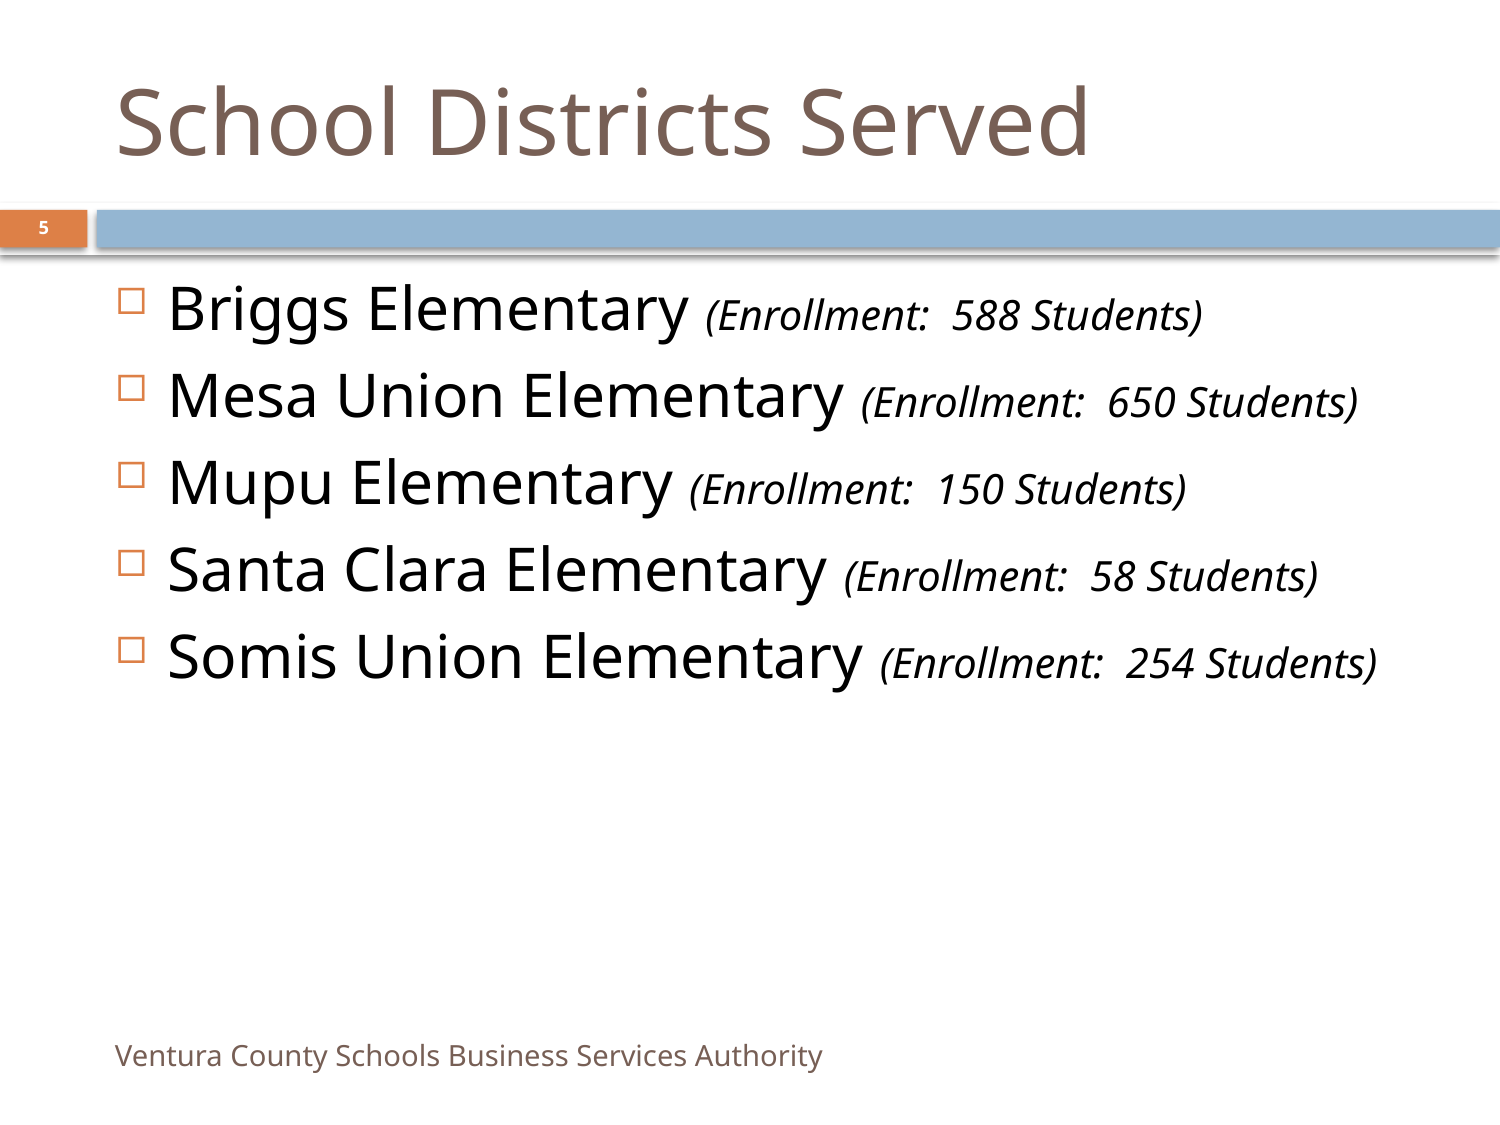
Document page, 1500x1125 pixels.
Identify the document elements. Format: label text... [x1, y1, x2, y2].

list Briggs Elementary (Enrollment: 588 Students) Mesa Union Elementary (Enrollment: 650 Students) Mupu Elementary (Enrollment: 150 Students) Santa Clara Elementary (Enrollment: 58 Students) Somis Union Elementary (Enrollment: 254 Students) [100, 262, 1438, 1000]
title School Districts Served [100, 37, 1439, 201]
slide_number 5 [0, 208, 88, 249]
footer Ventura County Schools Business Services Authority [99, 1025, 990, 1085]
